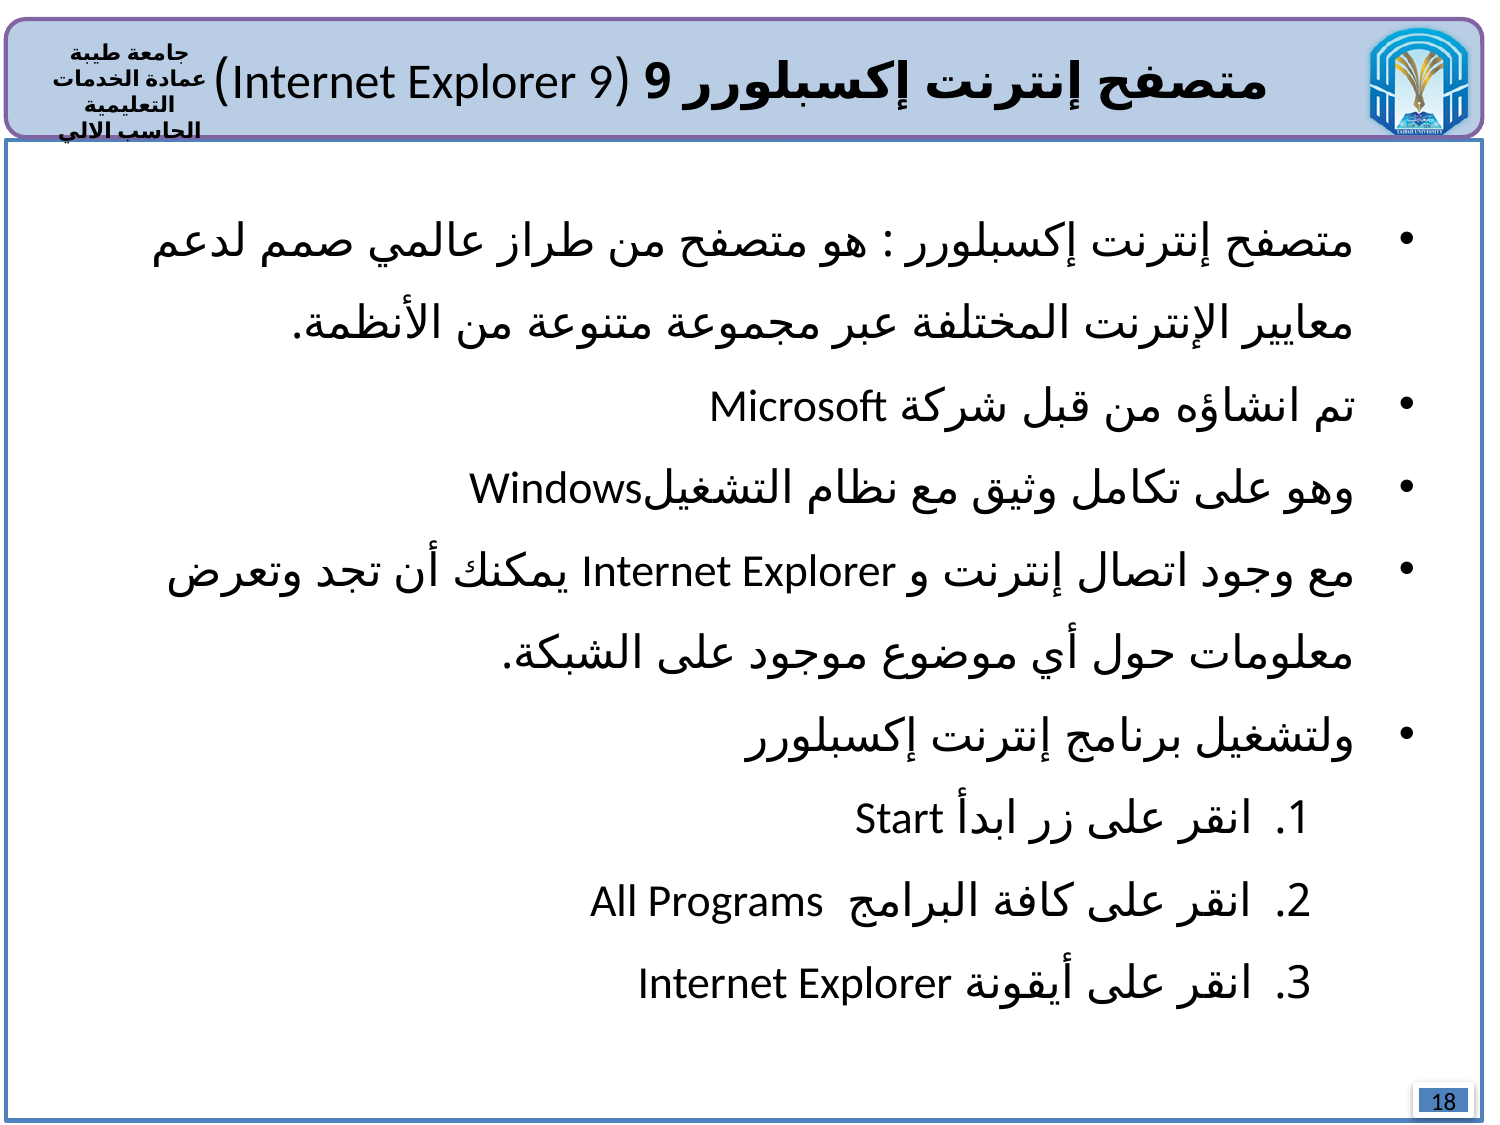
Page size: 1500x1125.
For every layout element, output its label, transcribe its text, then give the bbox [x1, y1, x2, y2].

picture [1365, 19, 1472, 141]
text_box متصفح إنترنت إكسبلورر 9 (Internet Explorer 9) [199, 41, 1285, 117]
text_box متصفح إنترنت إكسبلورر : هو متصفح من طراز عالمي صمم لدعم معايير الإنترنت المختلفة عبر مجموعة متنوعة من الأنظمة. تم انشاؤه من قبل شركة Microsoft وهو على تكامل وثيق مع نظام التشغيلWindows مع وجود اتصال إنترنت و Internet Explorer يمكنك أن تجد وتعرض معلومات حول أي موضوع موجود على الشبكة. ولتشغيل برنامج إنترنت إكسبلورر انقر على زر ابدأ Start انقر على كافة البرامج All Programs انقر على أيقونة Internet Explorer [58, 175, 1430, 1015]
